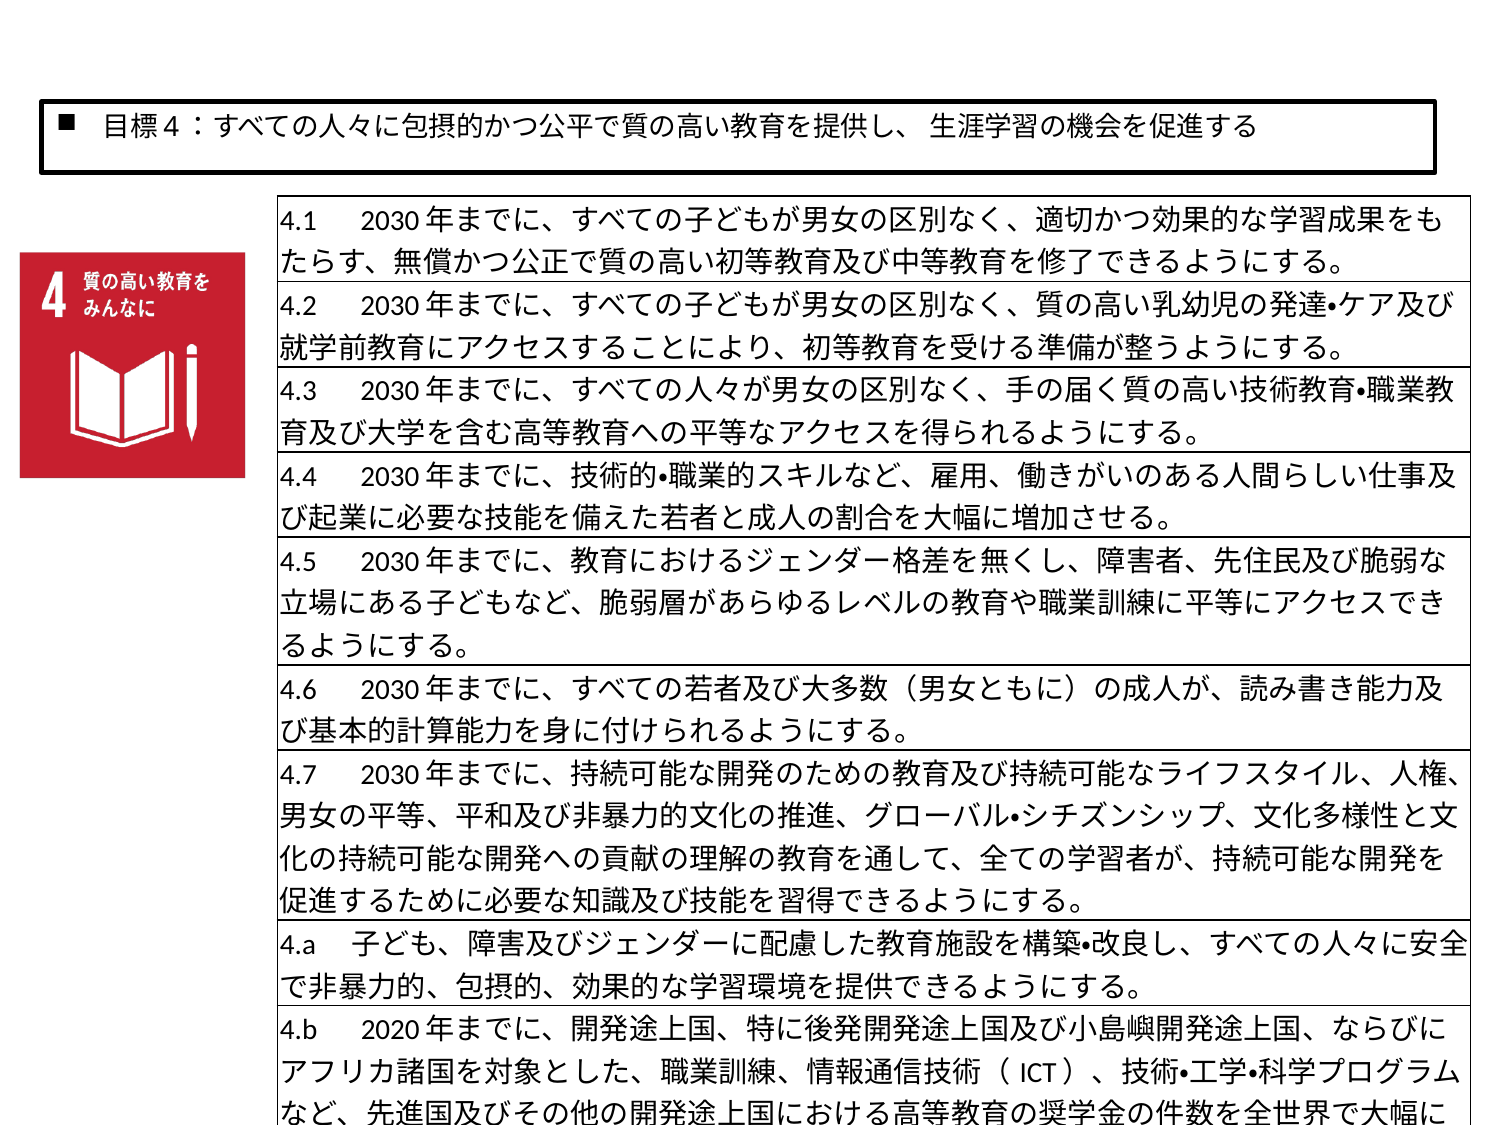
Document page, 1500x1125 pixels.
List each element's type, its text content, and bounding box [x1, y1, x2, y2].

table_cell 4.2 2030年までに、すべての子どもが男女の区別なく、質の高い乳幼児の発達・ケア及び就学前教育にアクセスすることにより、初等教育を受ける準備が整うようにする。 [278, 282, 1470, 366]
table_cell 4.a 子ども、障害及びジェンダーに配慮した教育施設を構築・改良し、すべての人々に安全で非暴力的、包摂的、効果的な学習環境を提供できるようにする。 [278, 921, 1470, 1005]
picture [10, 241, 255, 489]
table_cell 4.6 2030年までに、すべての若者及び大多数（男女ともに）の成人が、読み書き能力及び基本的計算能力を身に付けられるようにする。 [278, 666, 1470, 749]
list 目標4：すべての人々に包摂的かつ公平で質の高い教育を提供し、 生涯学習の機会を促進する [39, 99, 1437, 175]
table_header 4.1 2030年までに、すべての子どもが男女の区別なく、適切かつ効果的な学習成果をもたらす、無償かつ公正で質の高い初等教育及び中等教育を修了できるようにする。 [278, 197, 1470, 281]
table_cell 4.5 2030年までに、教育におけるジェンダー格差を無くし、障害者、先住民及び脆弱な立場にある子どもなど、脆弱層があらゆるレベルの教育や職業訓練に平等にアクセスできるようにする。 [278, 538, 1470, 664]
table_cell 4.4 2030年までに、技術的・職業的スキルなど、雇用、働きがいのある人間らしい仕事及び起業に必要な技能を備えた若者と成人の割合を大幅に増加させる。 [278, 453, 1470, 536]
table_cell 4.3 2030年までに、すべての人々が男女の区別なく、手の届く質の高い技術教育・職業教育及び大学を含む高等教育への平等なアクセスを得られるようにする。 [278, 368, 1470, 451]
table_cell 4.b 2020年までに、開発途上国、特に後発開発途上国及び小島嶼開発途上国、ならびにアフリカ諸国を対象とした、職業訓練、情報通信技術（ICT）、技術・工学・科学プログラムなど、先進国及びその他の開発途上国における高等教育の奨学金の件数を全世界で大幅に増加させる。 [278, 1006, 1470, 1125]
table_cell 4.7 2030年までに、持続可能な開発のための教育及び持続可能なライフスタイル、人権、男女の平等、平和及び非暴力的文化の推進、グローバル・シチズンシップ、文化多様性と文化の持続可能な開発への貢献の理解の教育を通して、全ての学習者が、持続可能な開発を促進するために必要な知識及び技能を習得できるようにする。 [278, 751, 1470, 919]
